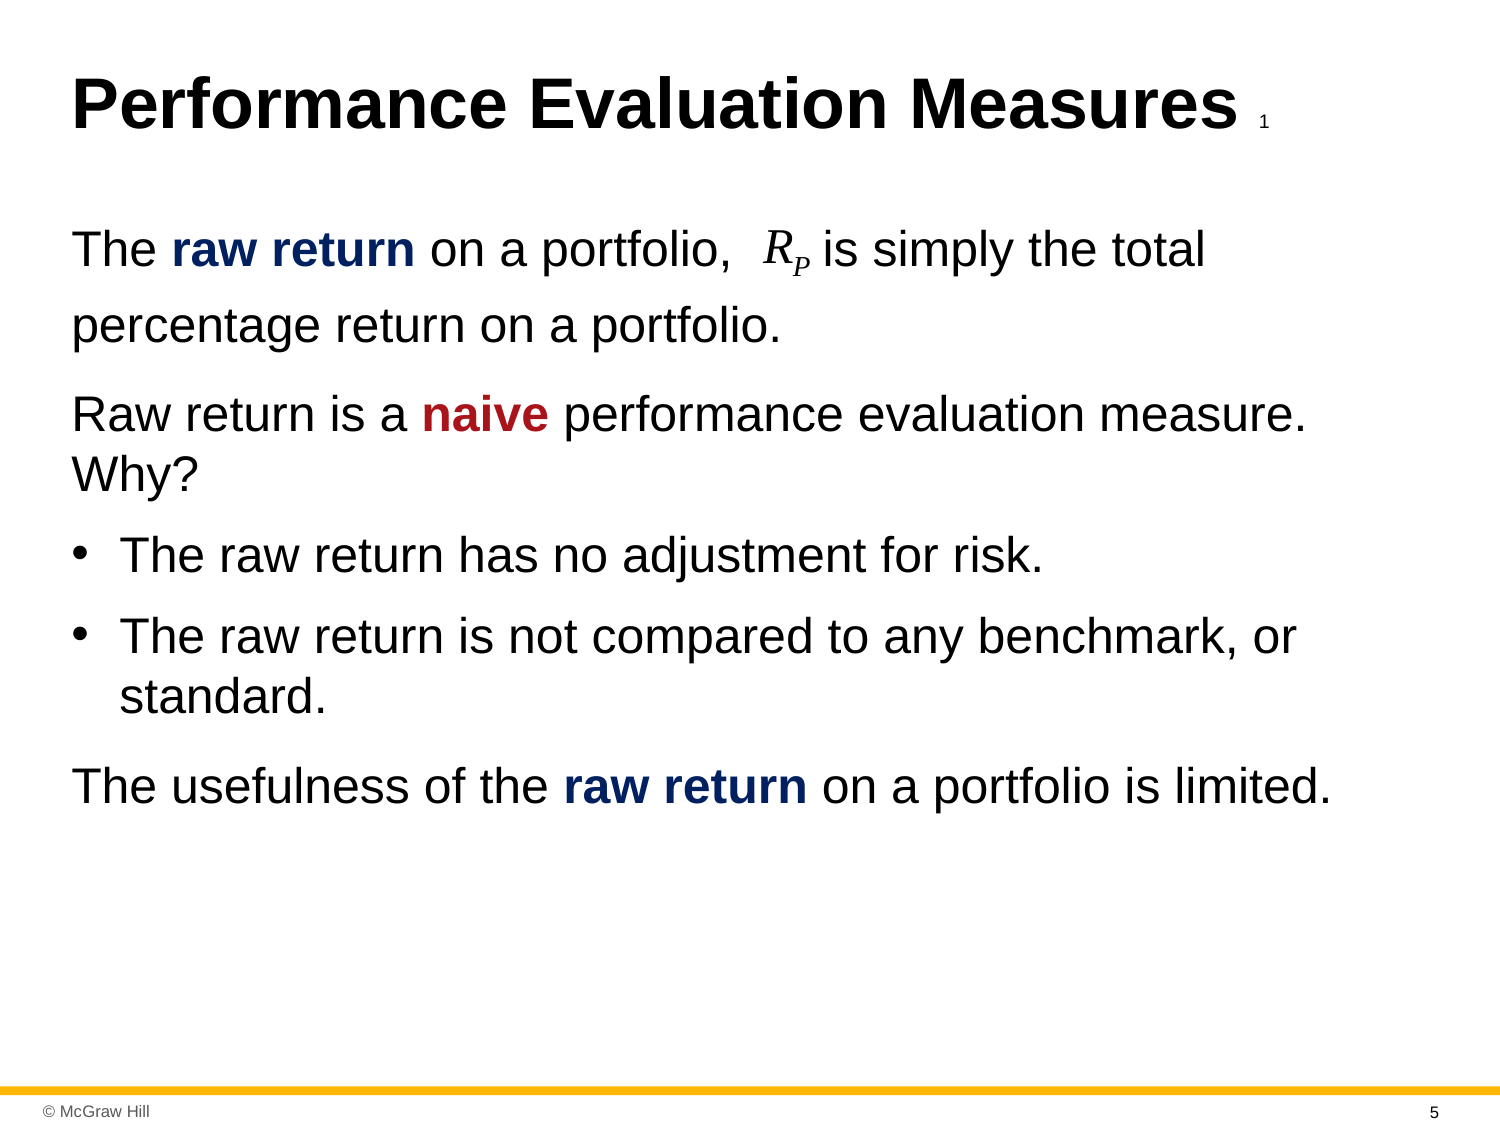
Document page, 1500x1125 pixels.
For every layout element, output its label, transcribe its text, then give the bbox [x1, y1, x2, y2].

list The raw return on a portfolio, [56, 209, 752, 286]
list percentage return on a portfolio. [56, 292, 1444, 364]
slide_number 5 [1415, 1094, 1474, 1122]
list is simply the total [822, 209, 1230, 282]
list The usefulness of the raw return on a portfolio is limited. [56, 745, 1444, 831]
title Performance Evaluation Measures 1 [56, 31, 1444, 180]
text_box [758, 219, 815, 282]
list Raw return is a naive performance evaluation measure. Why? The raw return has no adjustment for risk. The raw return is not compared to any benchmark, or standard. [56, 374, 1444, 736]
